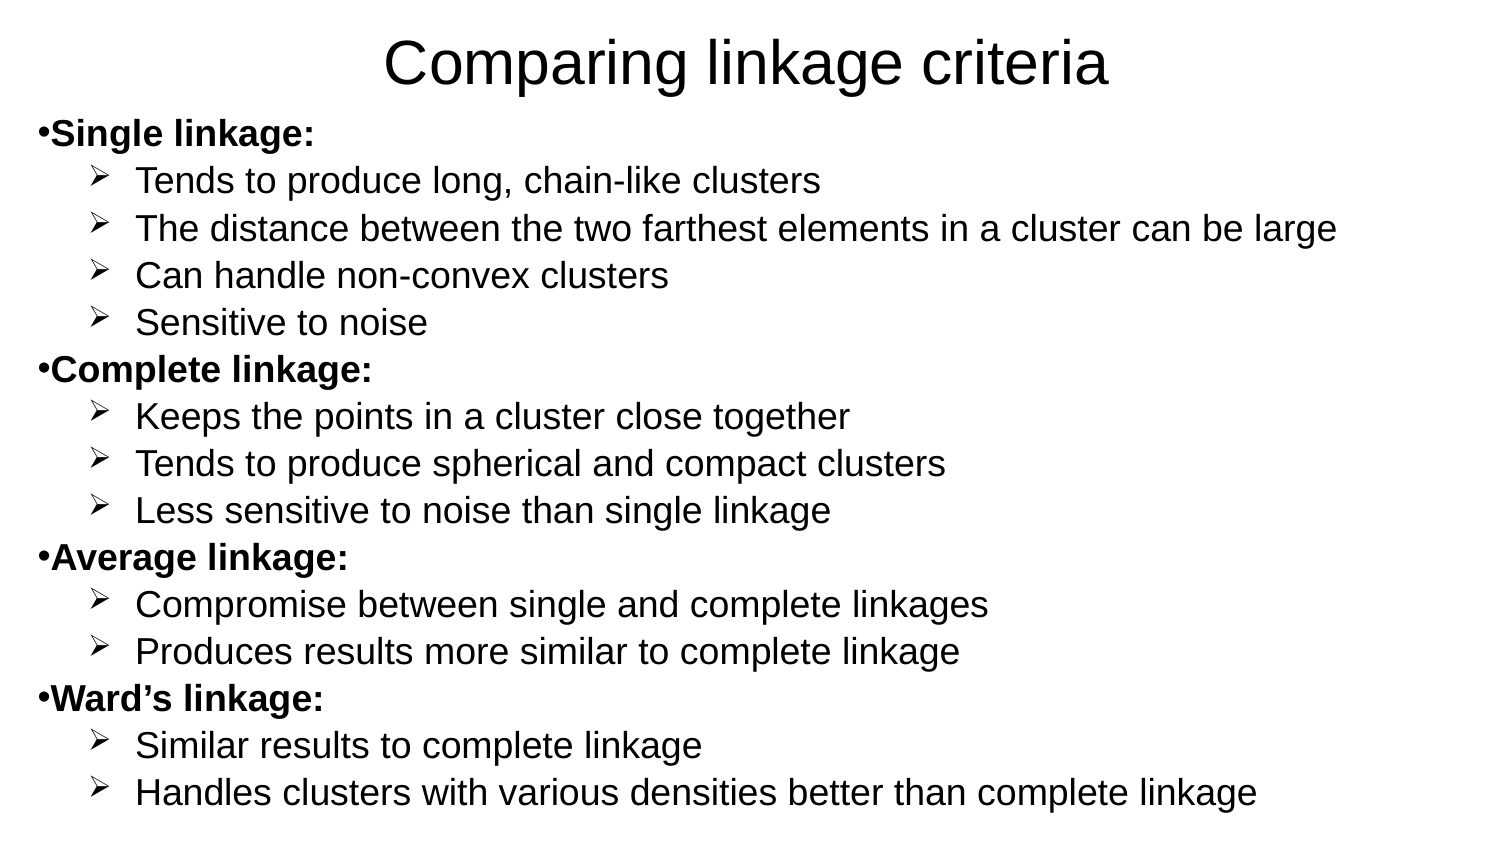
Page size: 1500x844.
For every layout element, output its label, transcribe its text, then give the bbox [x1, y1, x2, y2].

text_box Single linkage: Tends to produce long, chain-like clusters The distance between the two farthest elements in a cluster can be large Can handle non-convex clusters Sensitive to noise Complete linkage: Keeps the points in a cluster close together Tends to produce spherical and compact clusters Less sensitive to noise than single linkage Average linkage: Compromise between single and complete linkages Produces results more similar to complete linkage Ward’s linkage: Similar results to complete linkage Handles clusters with various densities better than complete linkage [37, 109, 1476, 822]
text_box Comparing linkage criteria [24, 9, 1470, 110]
